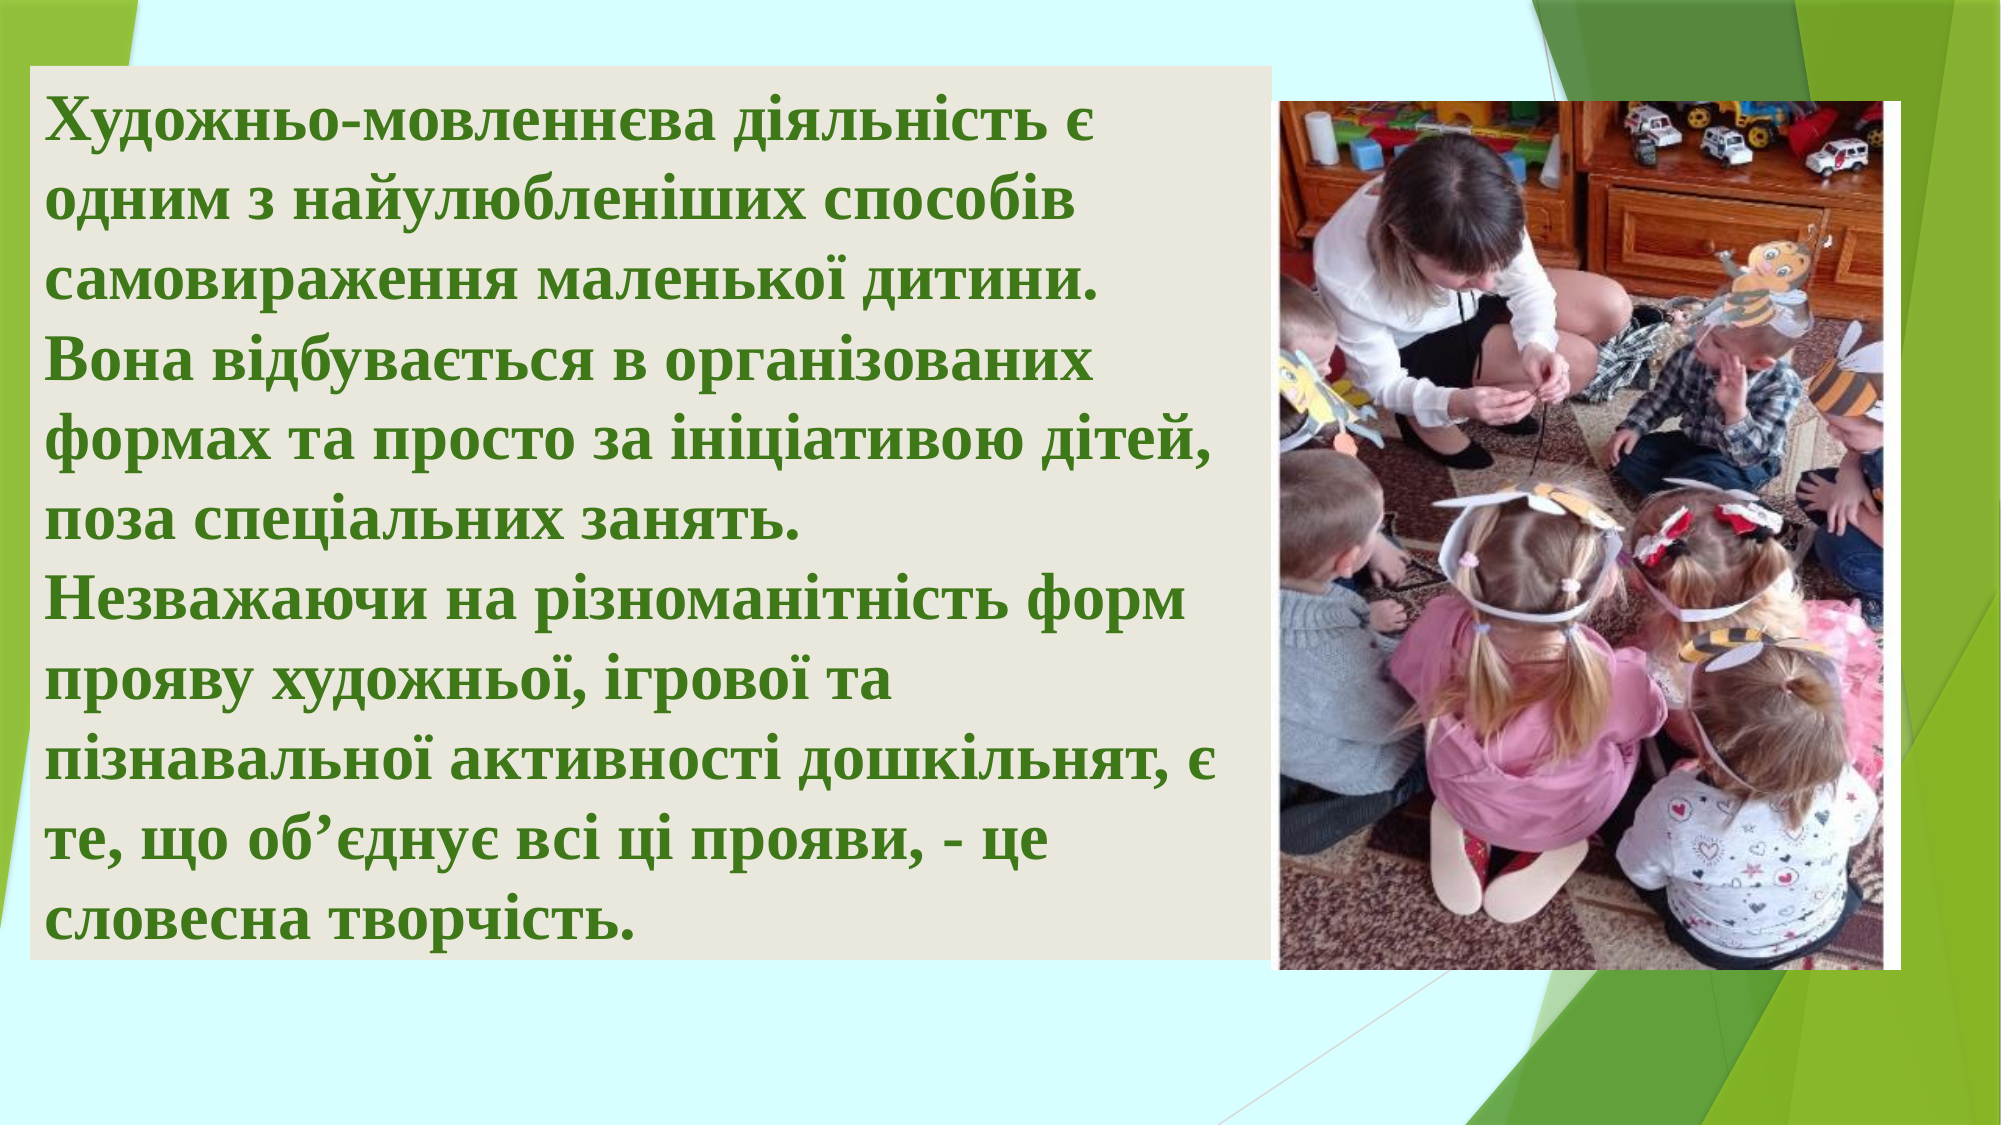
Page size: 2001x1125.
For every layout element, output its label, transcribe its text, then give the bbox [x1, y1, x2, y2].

text_box Художньо-мовленнєва діяльність є одним з найулюбленіших способів самовираження маленької дитини. Вона відбувається в організованих формах та просто за ініціативою дітей, поза спеціальних занять. Незважаючи на різноманітність форм прояву художньої, ігрової та пізнавальної активності дошкільнят, є те, що об’єднує всі ці прояви, - це словесна творчість. [30, 65, 1272, 961]
picture [1271, 100, 1901, 971]
